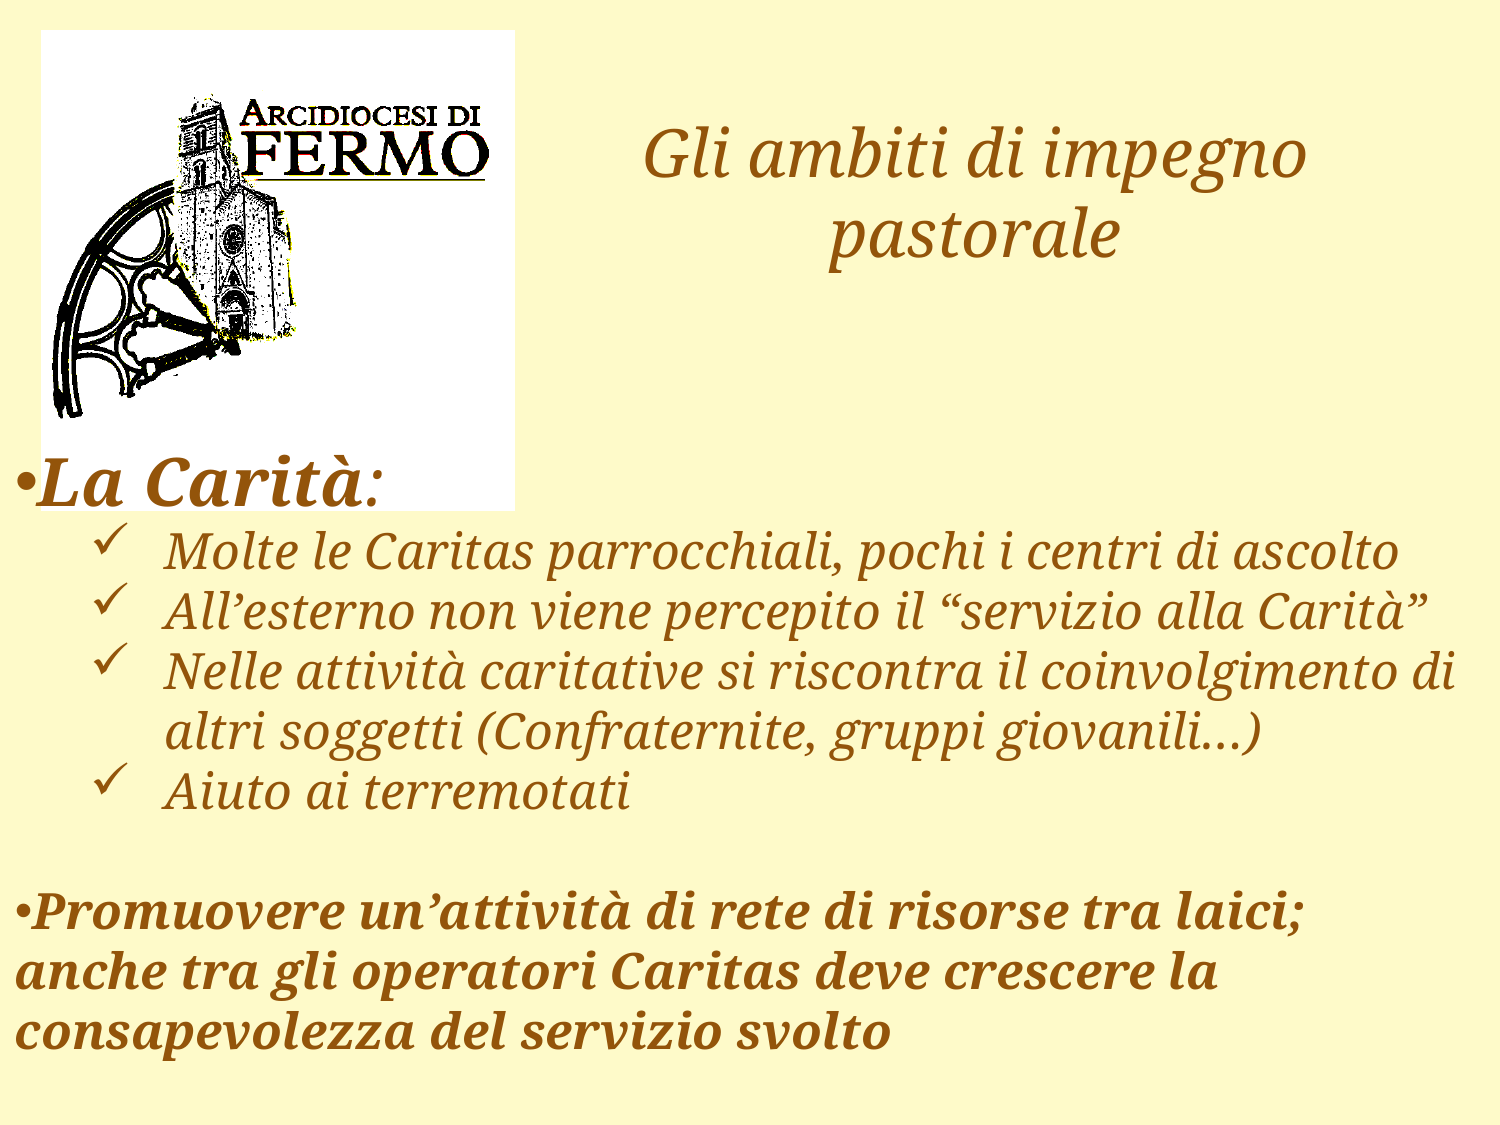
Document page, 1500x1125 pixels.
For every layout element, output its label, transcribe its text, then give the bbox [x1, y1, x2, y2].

text_box [41, 503, 1447, 701]
text_box La Carità: Molte le Caritas parrocchiali, pochi i centri di ascolto All’esterno non viene percepito il “servizio alla Carità” Nelle attività caritative si riscontra il coinvolgimento di altri soggetti (Confraternite, gruppi giovanili…) Aiuto ai terremotati Promuovere un’attività di rete di risorse tra laici; anche tra gli operatori Caritas deve crescere la consapevolezza del servizio svolto [0, 432, 1483, 1068]
picture [44, 33, 514, 510]
text_box Gli ambiti di impegno pastorale [525, 103, 1450, 278]
